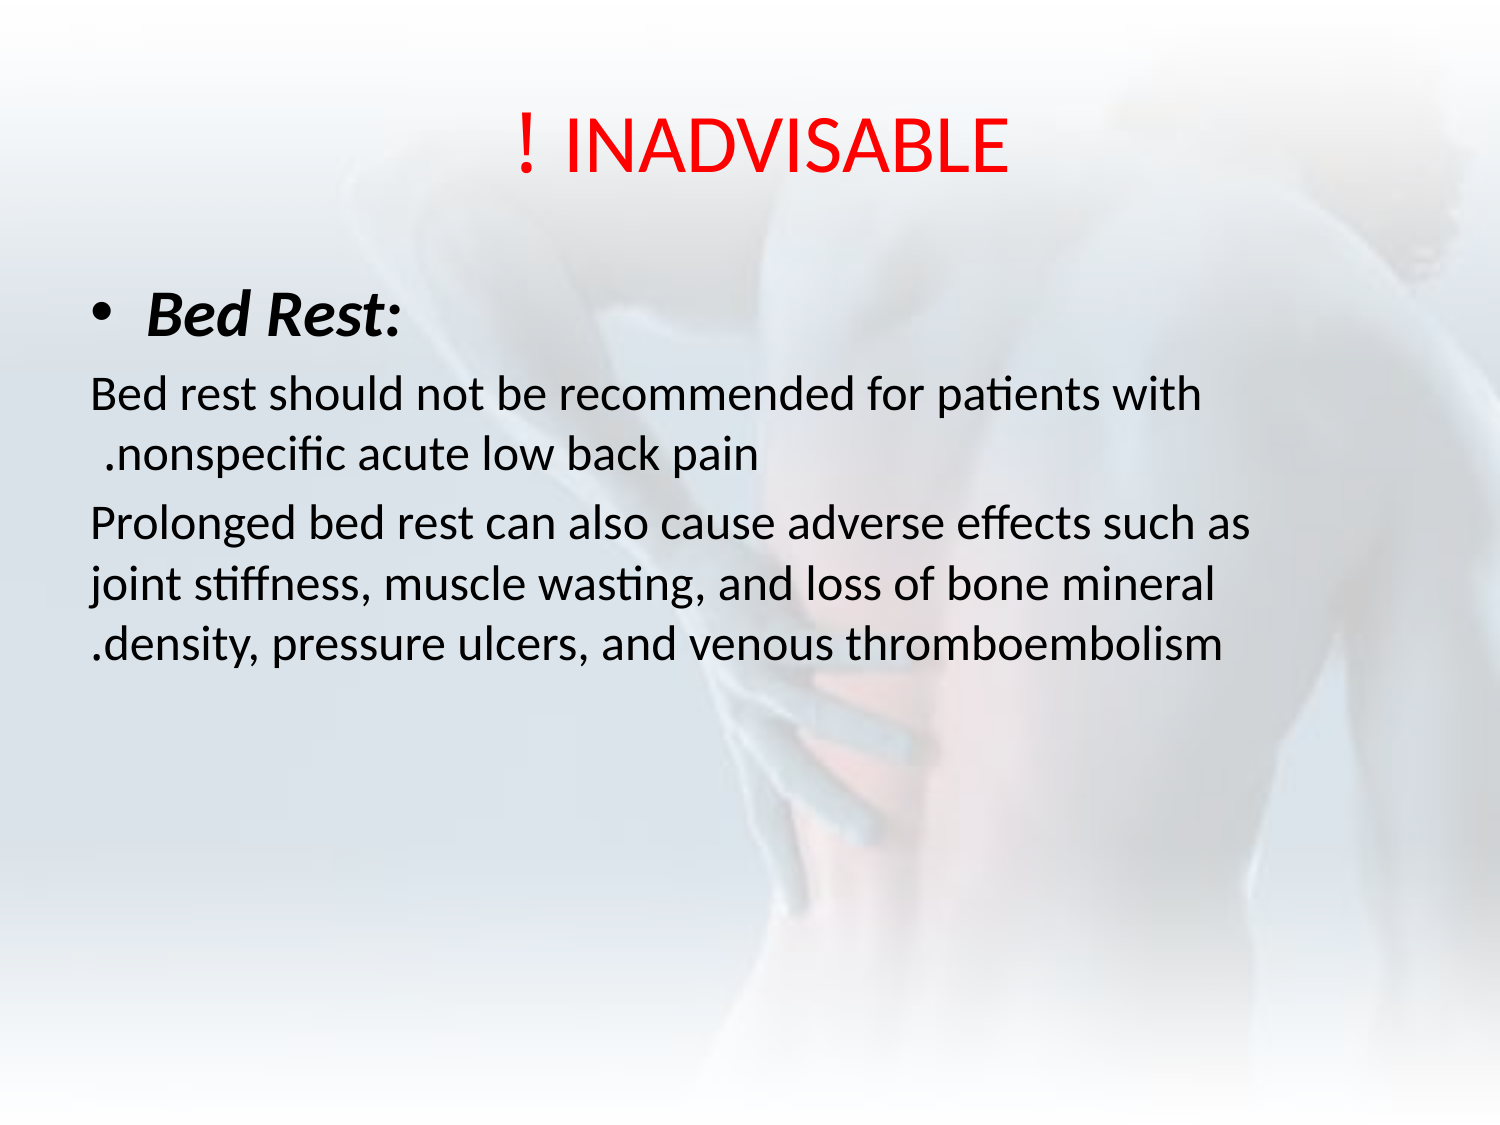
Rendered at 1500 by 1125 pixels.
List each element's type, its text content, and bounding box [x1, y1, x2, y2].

list Bed Rest: Bed rest should not be recommended for patients with nonspecific acute low back pain. Prolonged bed rest can also cause adverse effects such as joint stiffness, muscle wasting, and loss of bone mineral density, pressure ulcers, and venous thromboembolism. [75, 262, 1425, 1005]
title INADVISABLE ! [75, 45, 1425, 233]
